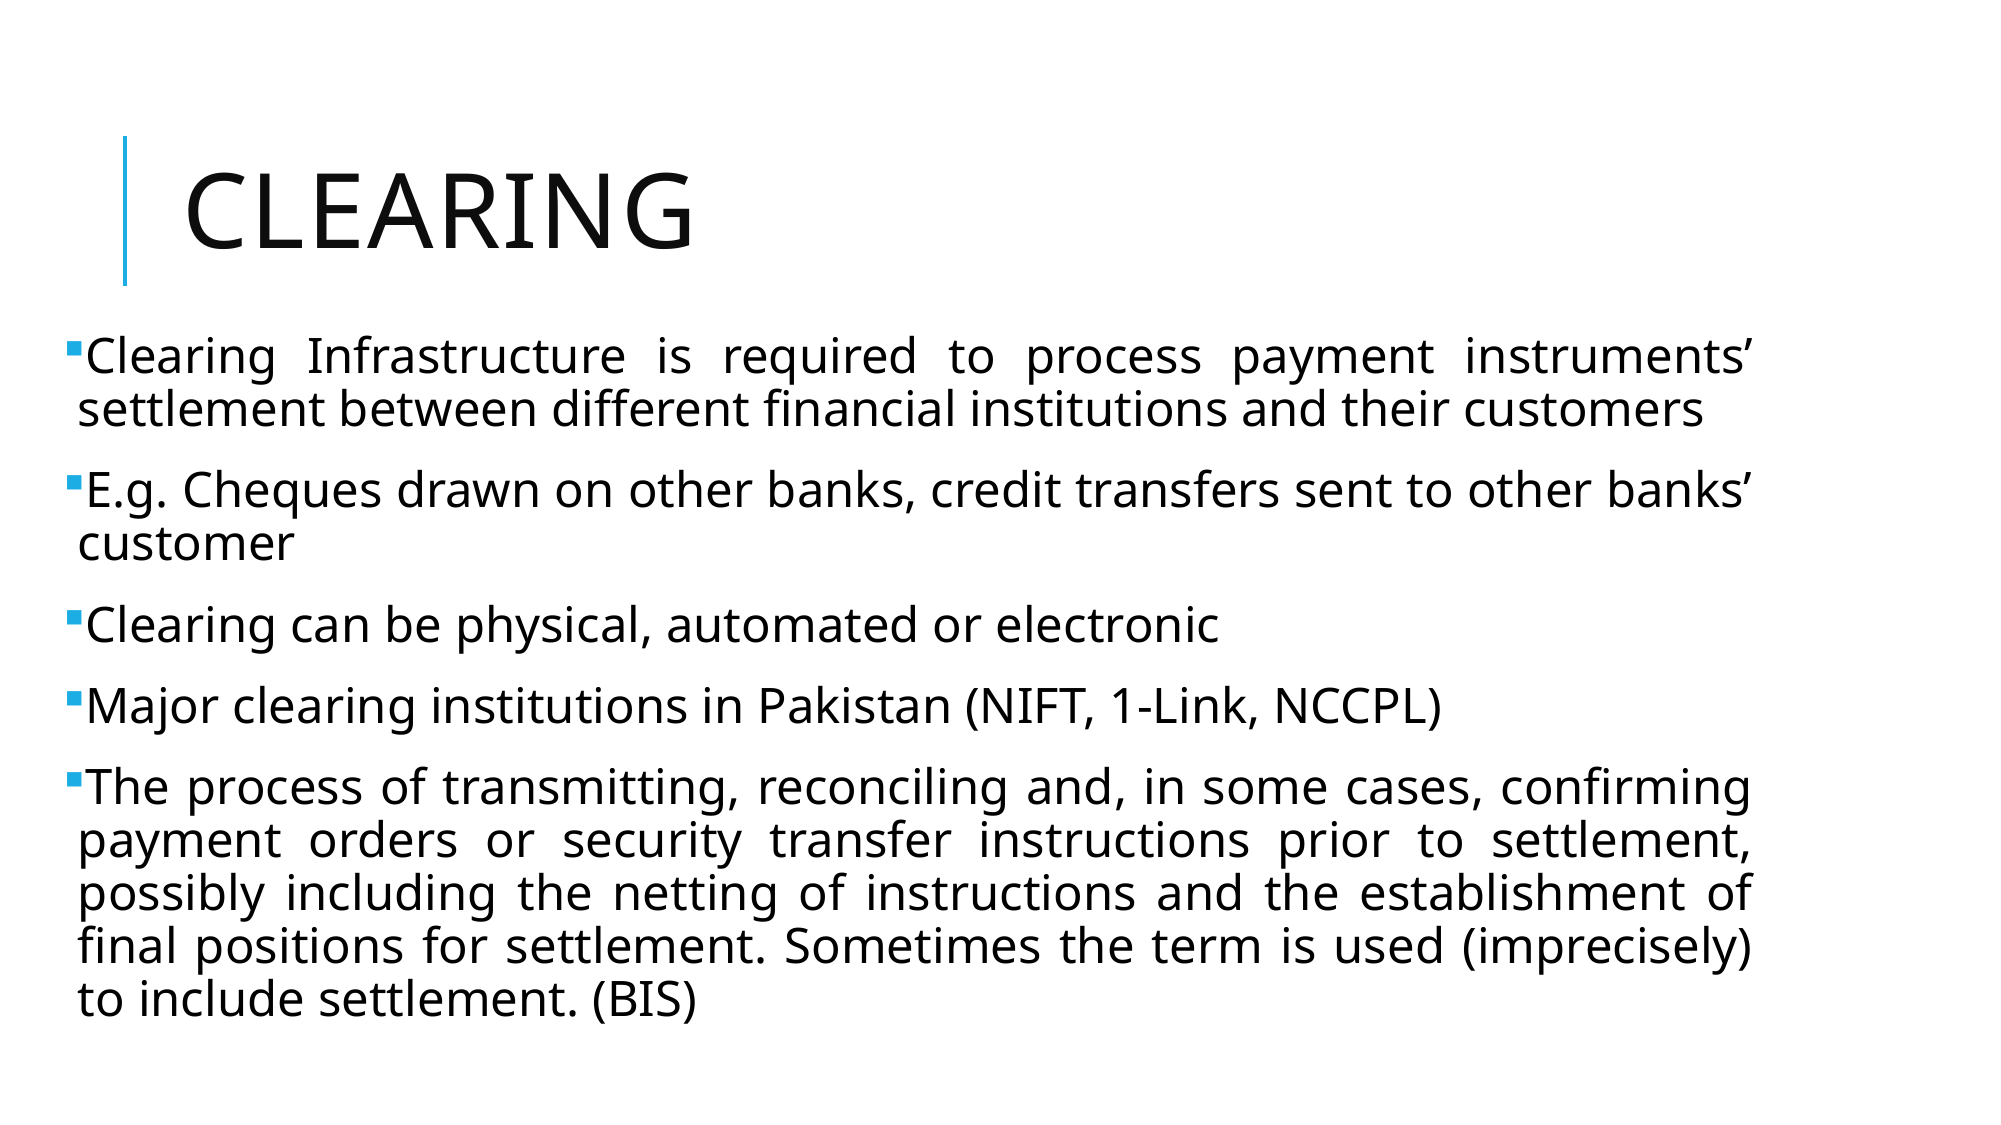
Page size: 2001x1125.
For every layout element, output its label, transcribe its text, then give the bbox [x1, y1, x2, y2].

list Clearing Infrastructure is required to process payment instruments’ settlement between different financial institutions and their customers E.g. Cheques drawn on other banks, credit transfers sent to other banks’ customer Clearing can be physical, automated or electronic Major clearing institutions in Pakistan (NIFT, 1-Link, NCCPL) The process of transmitting, reconciling and, in some cases, confirming payment orders or security transfer instructions prior to settlement, possibly including the netting of instructions and the establishment of final positions for settlement. Sometimes the term is used (imprecisely) to include settlement. (BIS) [55, 323, 1763, 1035]
title Clearing [168, 96, 1763, 323]
